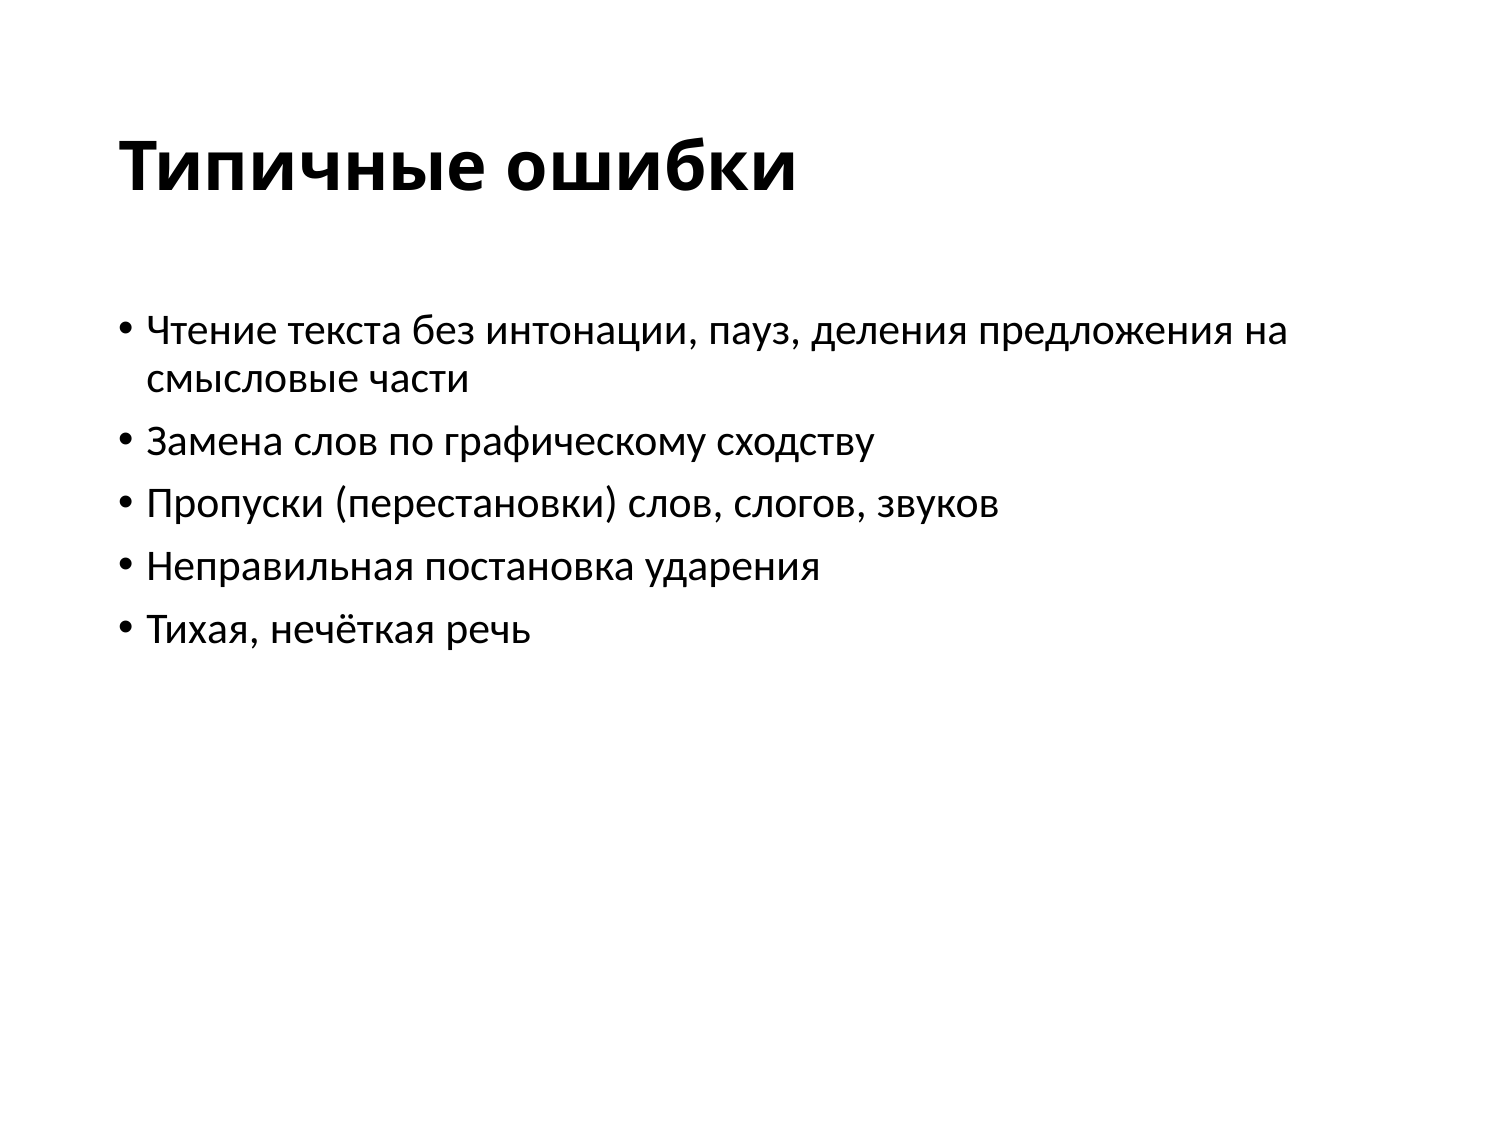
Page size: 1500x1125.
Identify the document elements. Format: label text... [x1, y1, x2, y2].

title Типичные ошибки [103, 59, 1397, 278]
list Чтение текста без интонации, пауз, деления предложения на смысловые части Замена слов по графическому сходству Пропуски (перестановки) слов, слогов, звуков Неправильная постановка ударения Тихая, нечёткая речь [103, 299, 1397, 1014]
